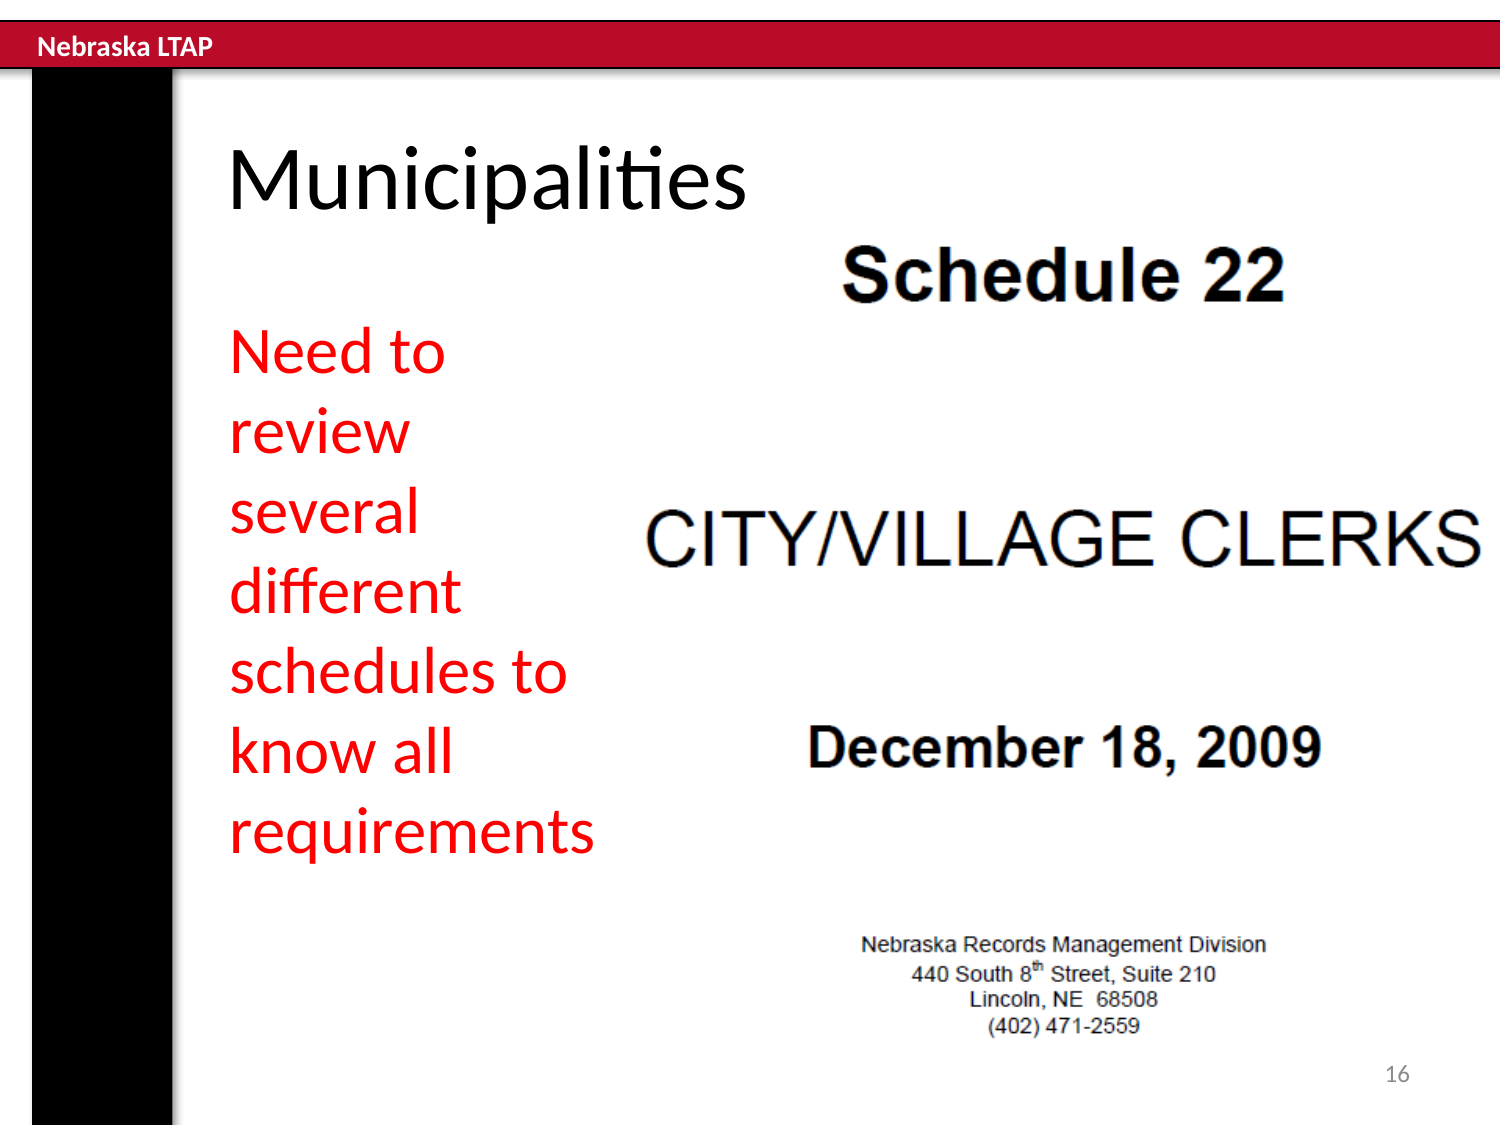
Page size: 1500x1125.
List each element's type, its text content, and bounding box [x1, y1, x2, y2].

picture [631, 233, 1494, 1043]
list Need to review several different schedules to know all requirements [214, 299, 626, 1014]
title Municipalities [204, 64, 772, 282]
slide_number 16 [1074, 1051, 1425, 1103]
